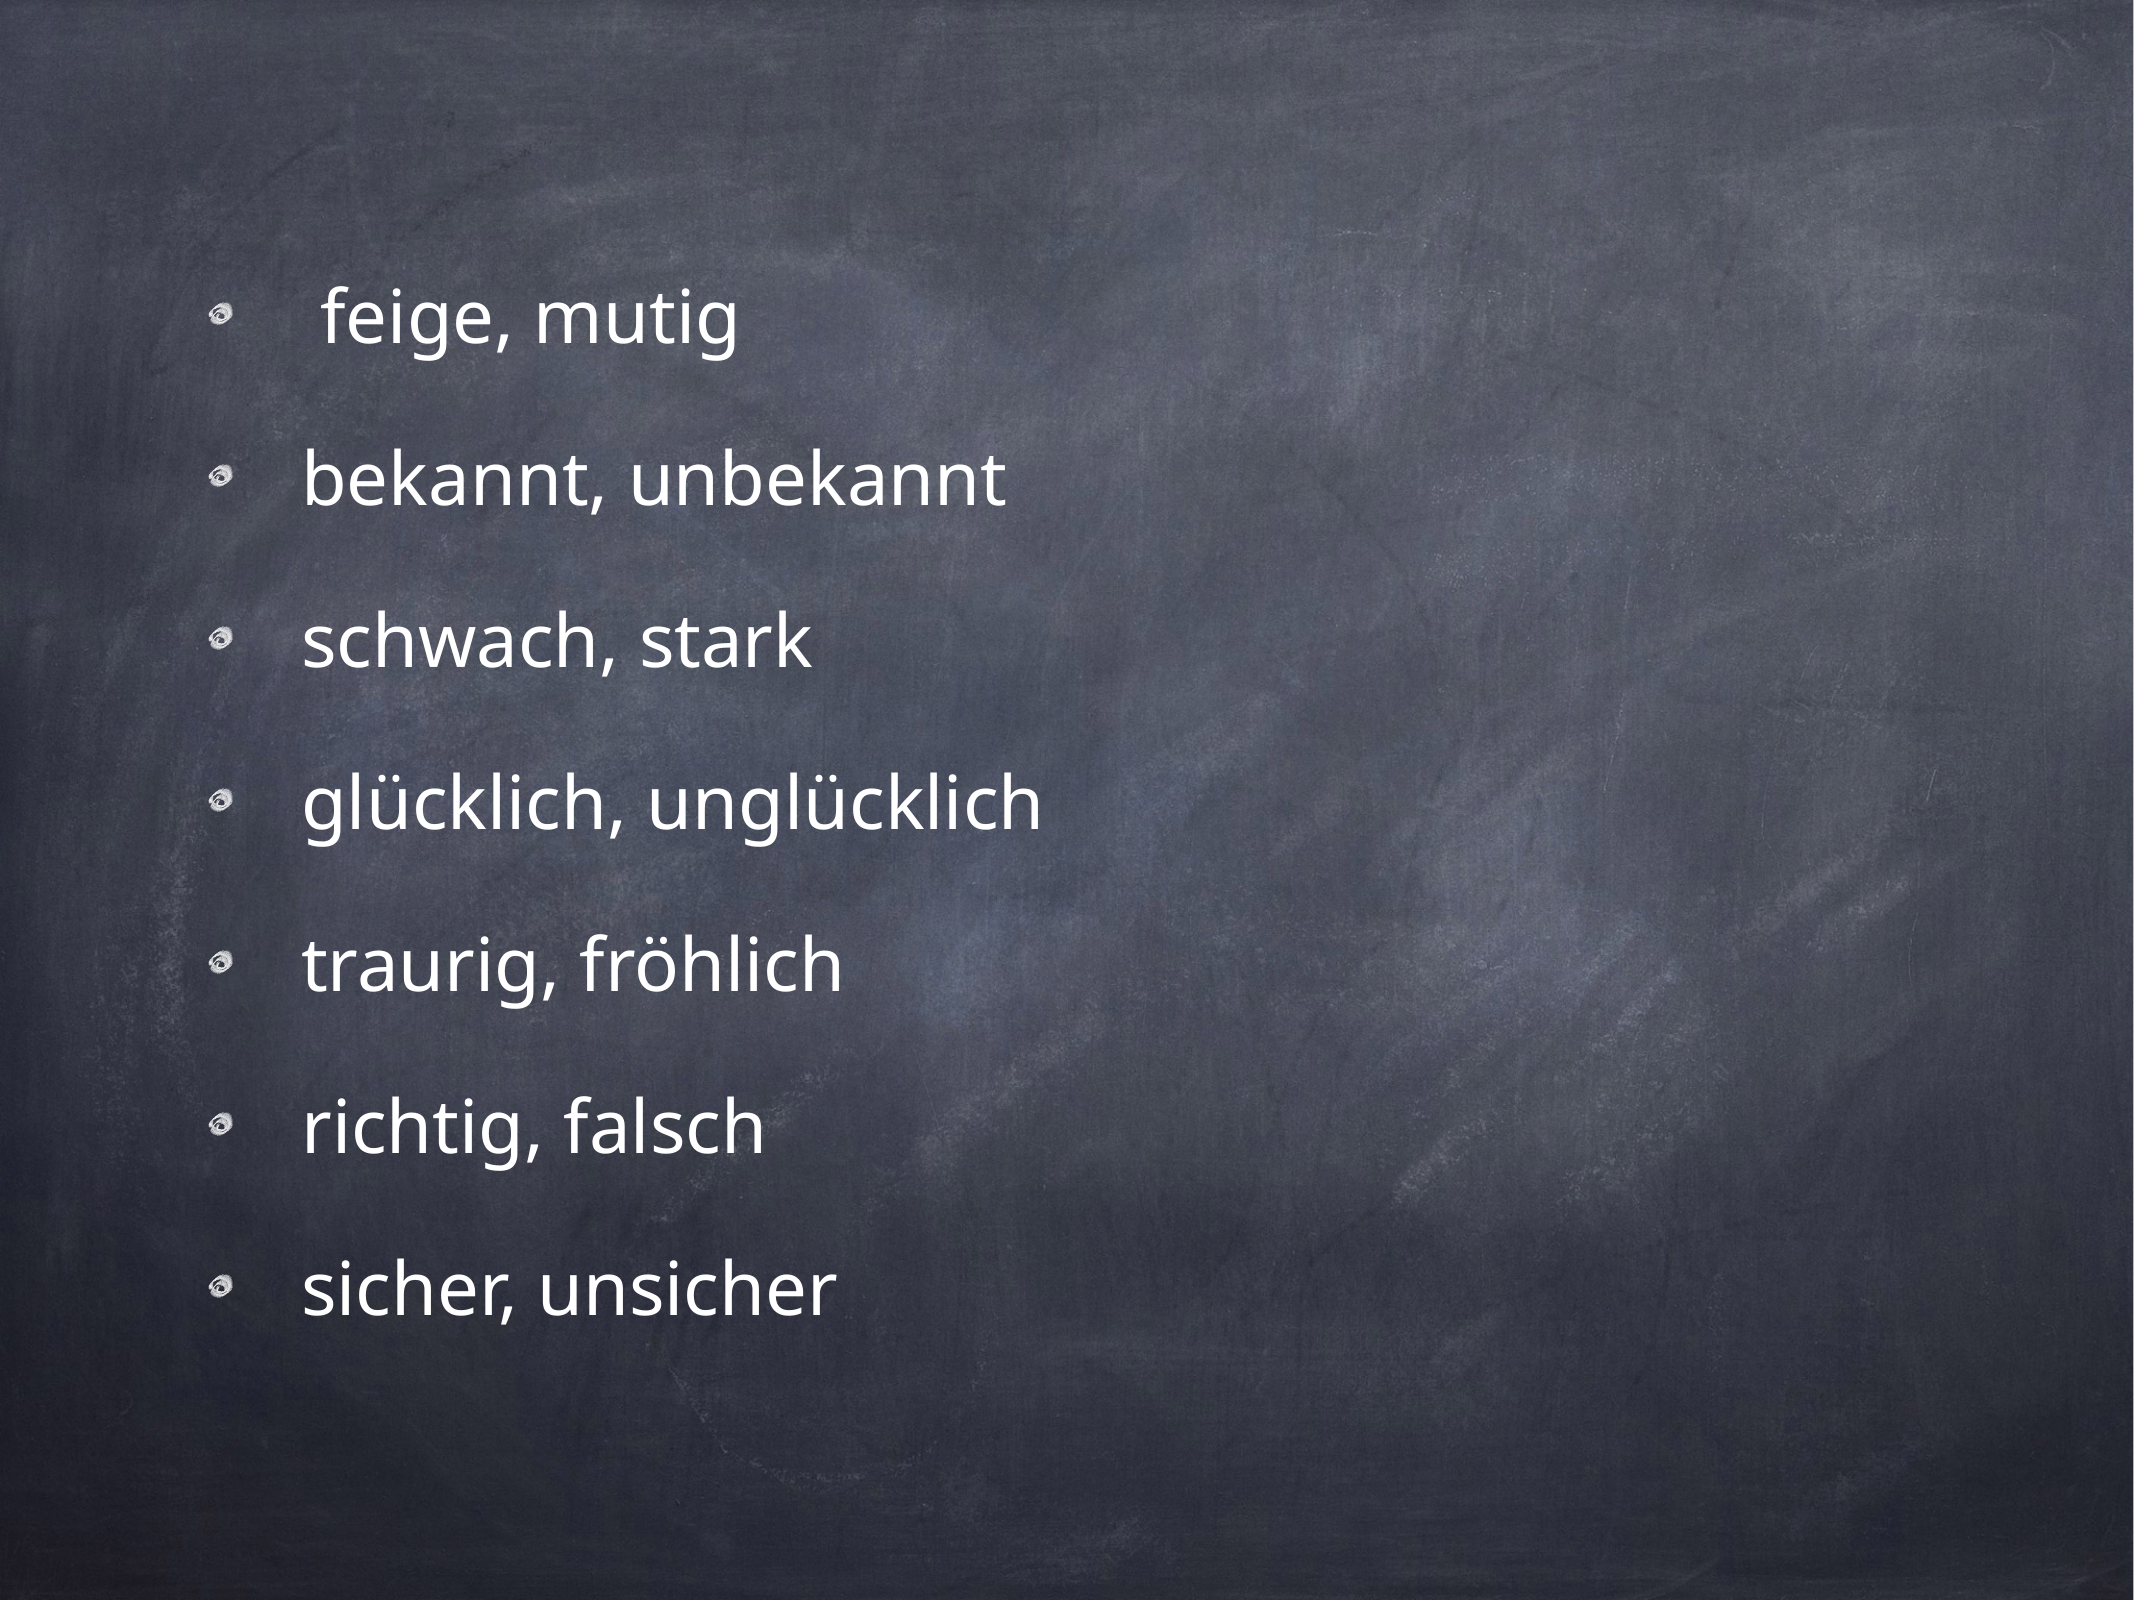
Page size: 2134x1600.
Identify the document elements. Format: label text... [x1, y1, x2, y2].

list feige, mutig bekannt, unbekannt schwach, stark glücklich, unglücklich traurig, fröhlich richtig, falsch sicher, unsicher [207, 174, 1926, 1426]
picture [0, 0, 2134, 1600]
